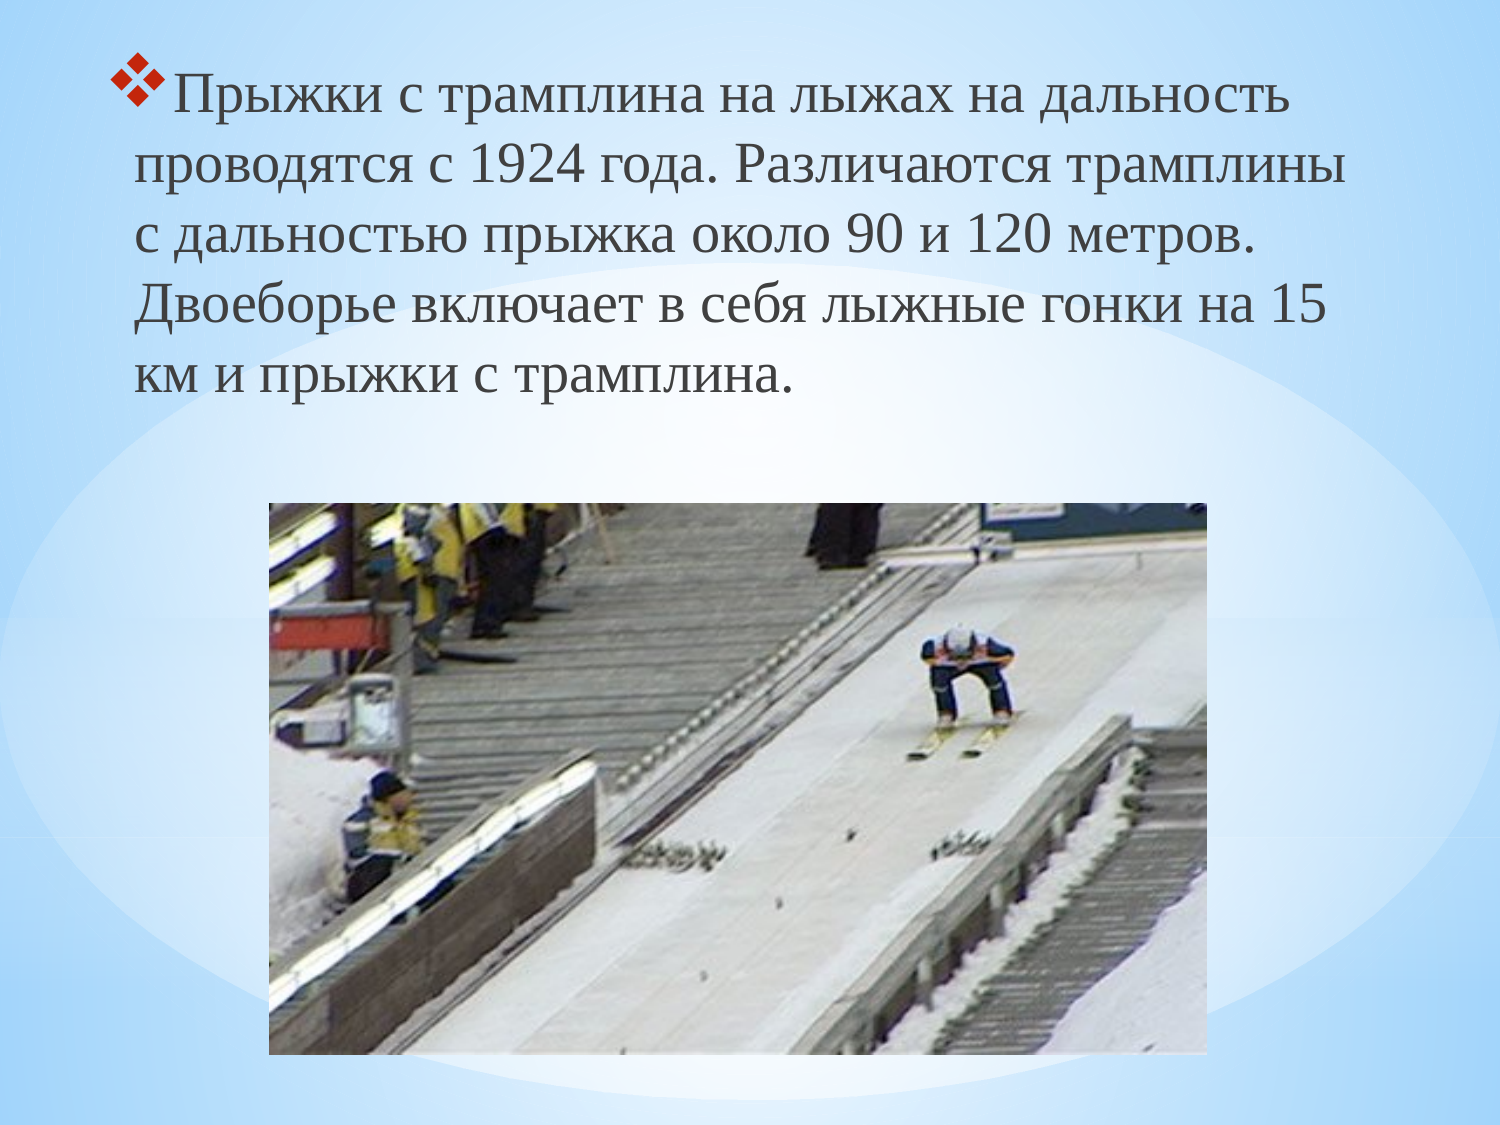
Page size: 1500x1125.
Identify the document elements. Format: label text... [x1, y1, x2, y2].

picture [269, 503, 1208, 1055]
list Прыжки с трамплина на лыжах на дальность проводятся с 1924 года. Различаются трамплины с дальностью прыжка около 90 и 120 метров. Двоеборье включает в себя лыжные гонки на 15 км и прыжки с трамплина. [82, 46, 1383, 690]
